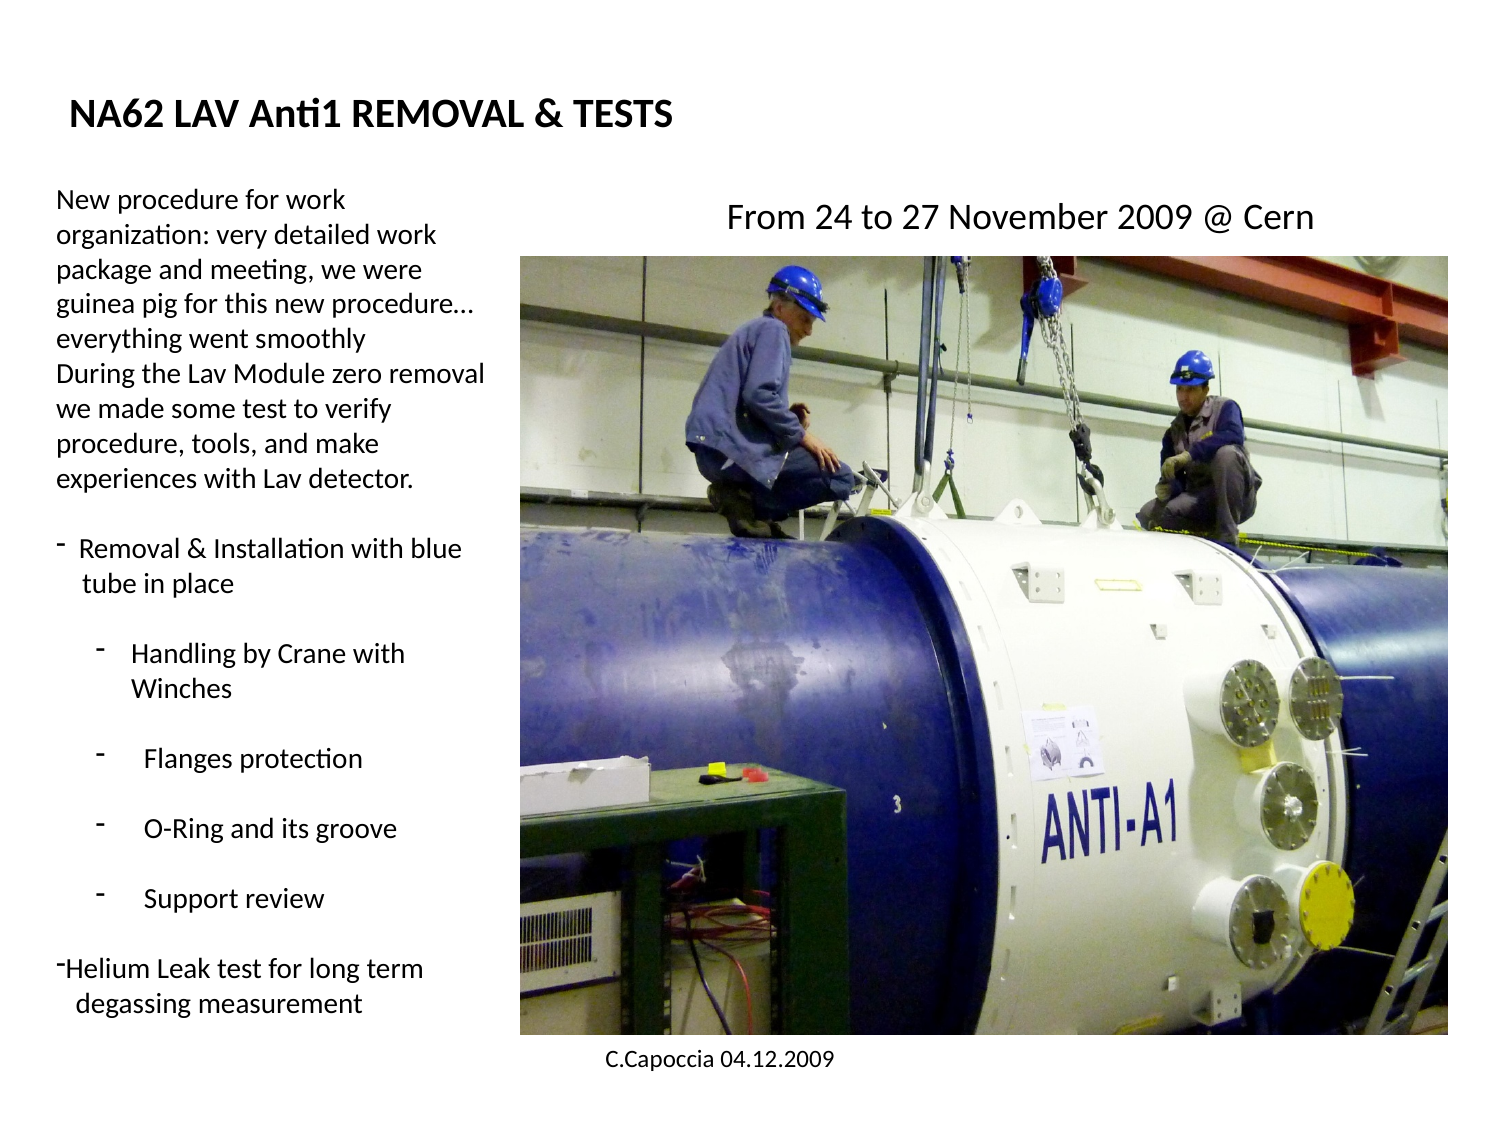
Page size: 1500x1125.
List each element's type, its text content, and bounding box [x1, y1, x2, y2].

text_box From 24 to 27 November 2009 @ Cern [712, 184, 1339, 245]
text_box New procedure for work organization: very detailed work package and meeting, we were guinea pig for this new procedure…everything went smoothly During the Lav Module zero removal we made some test to verify procedure, tools, and make experiences with Lav detector. Removal & Installation with blue tube in place Handling by Crane with Winches Flanges protection O-Ring and its groove Support review Helium Leak test for long term degassing measurement [41, 172, 511, 1097]
text_box C.Capoccia 04.12.2009 [590, 1043, 851, 1080]
text_box NA62 LAV Anti1 REMOVAL & TESTS [54, 78, 689, 143]
picture [520, 256, 1449, 1036]
